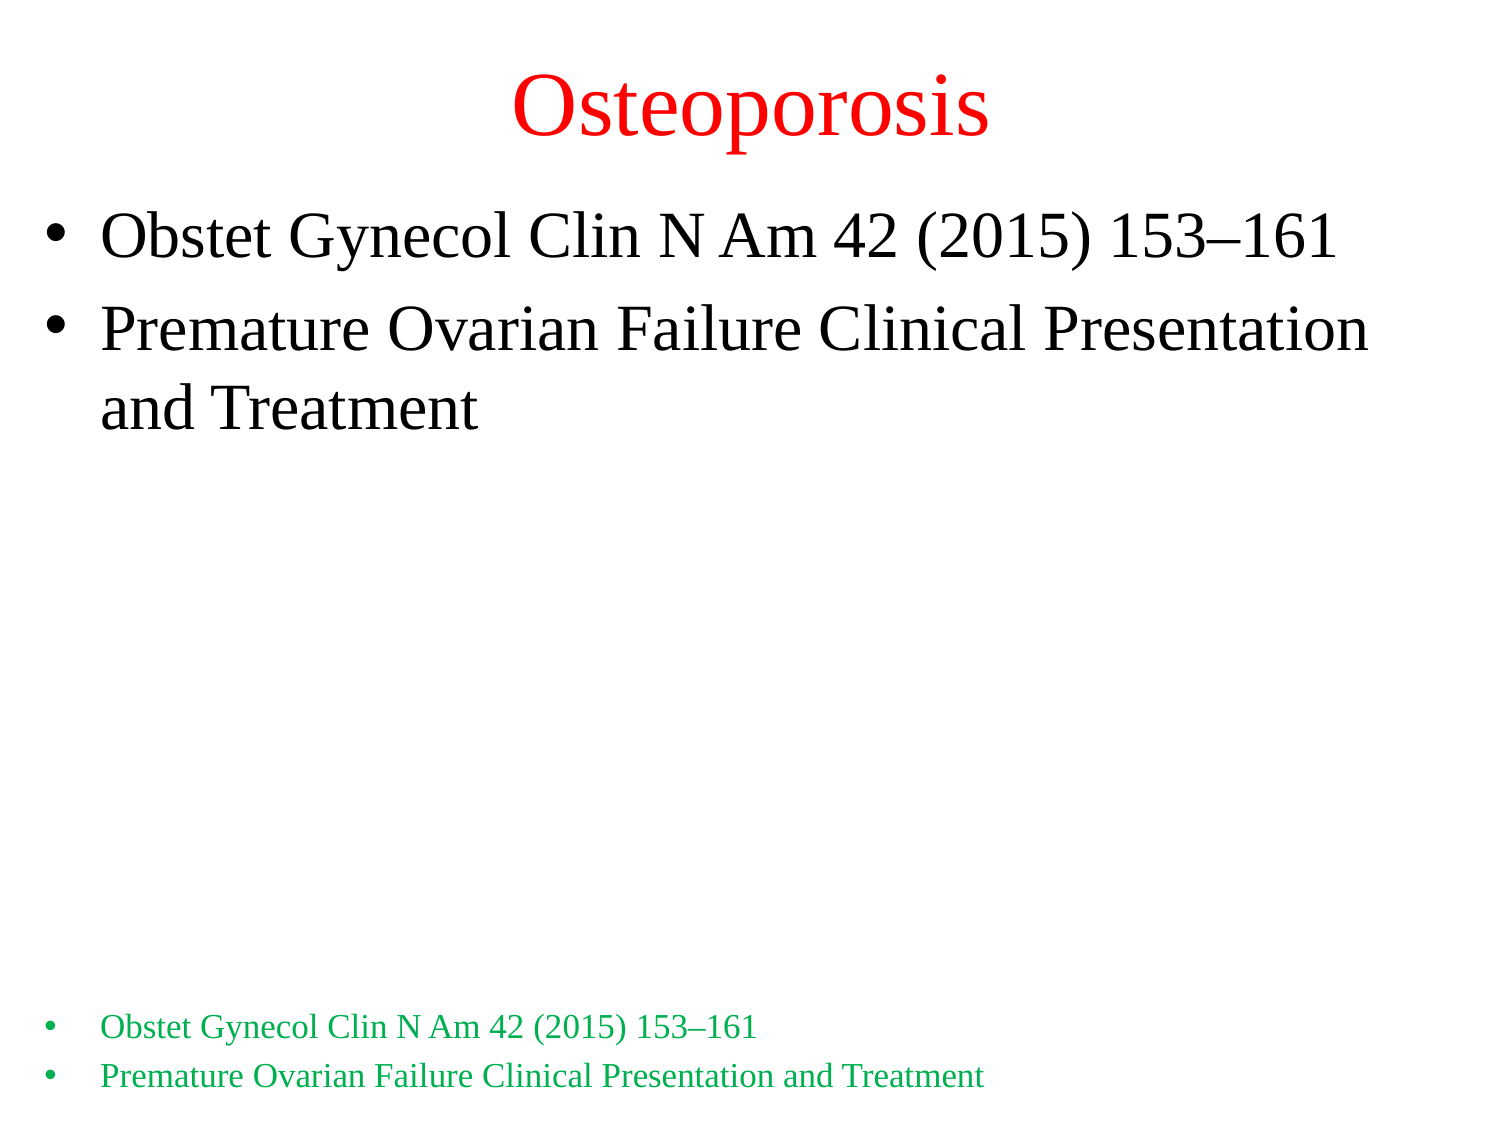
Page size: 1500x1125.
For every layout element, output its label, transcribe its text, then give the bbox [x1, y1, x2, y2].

list Obstet Gynecol Clin N Am 42 (2015) 153–161 Premature Ovarian Failure Clinical Presentation and Treatment Obstet Gynecol Clin N Am 42 (2015) 153–161 Premature Ovarian Failure Clinical Presentation and Treatment [29, 184, 1483, 1106]
title Osteoporosis [76, 4, 1427, 184]
